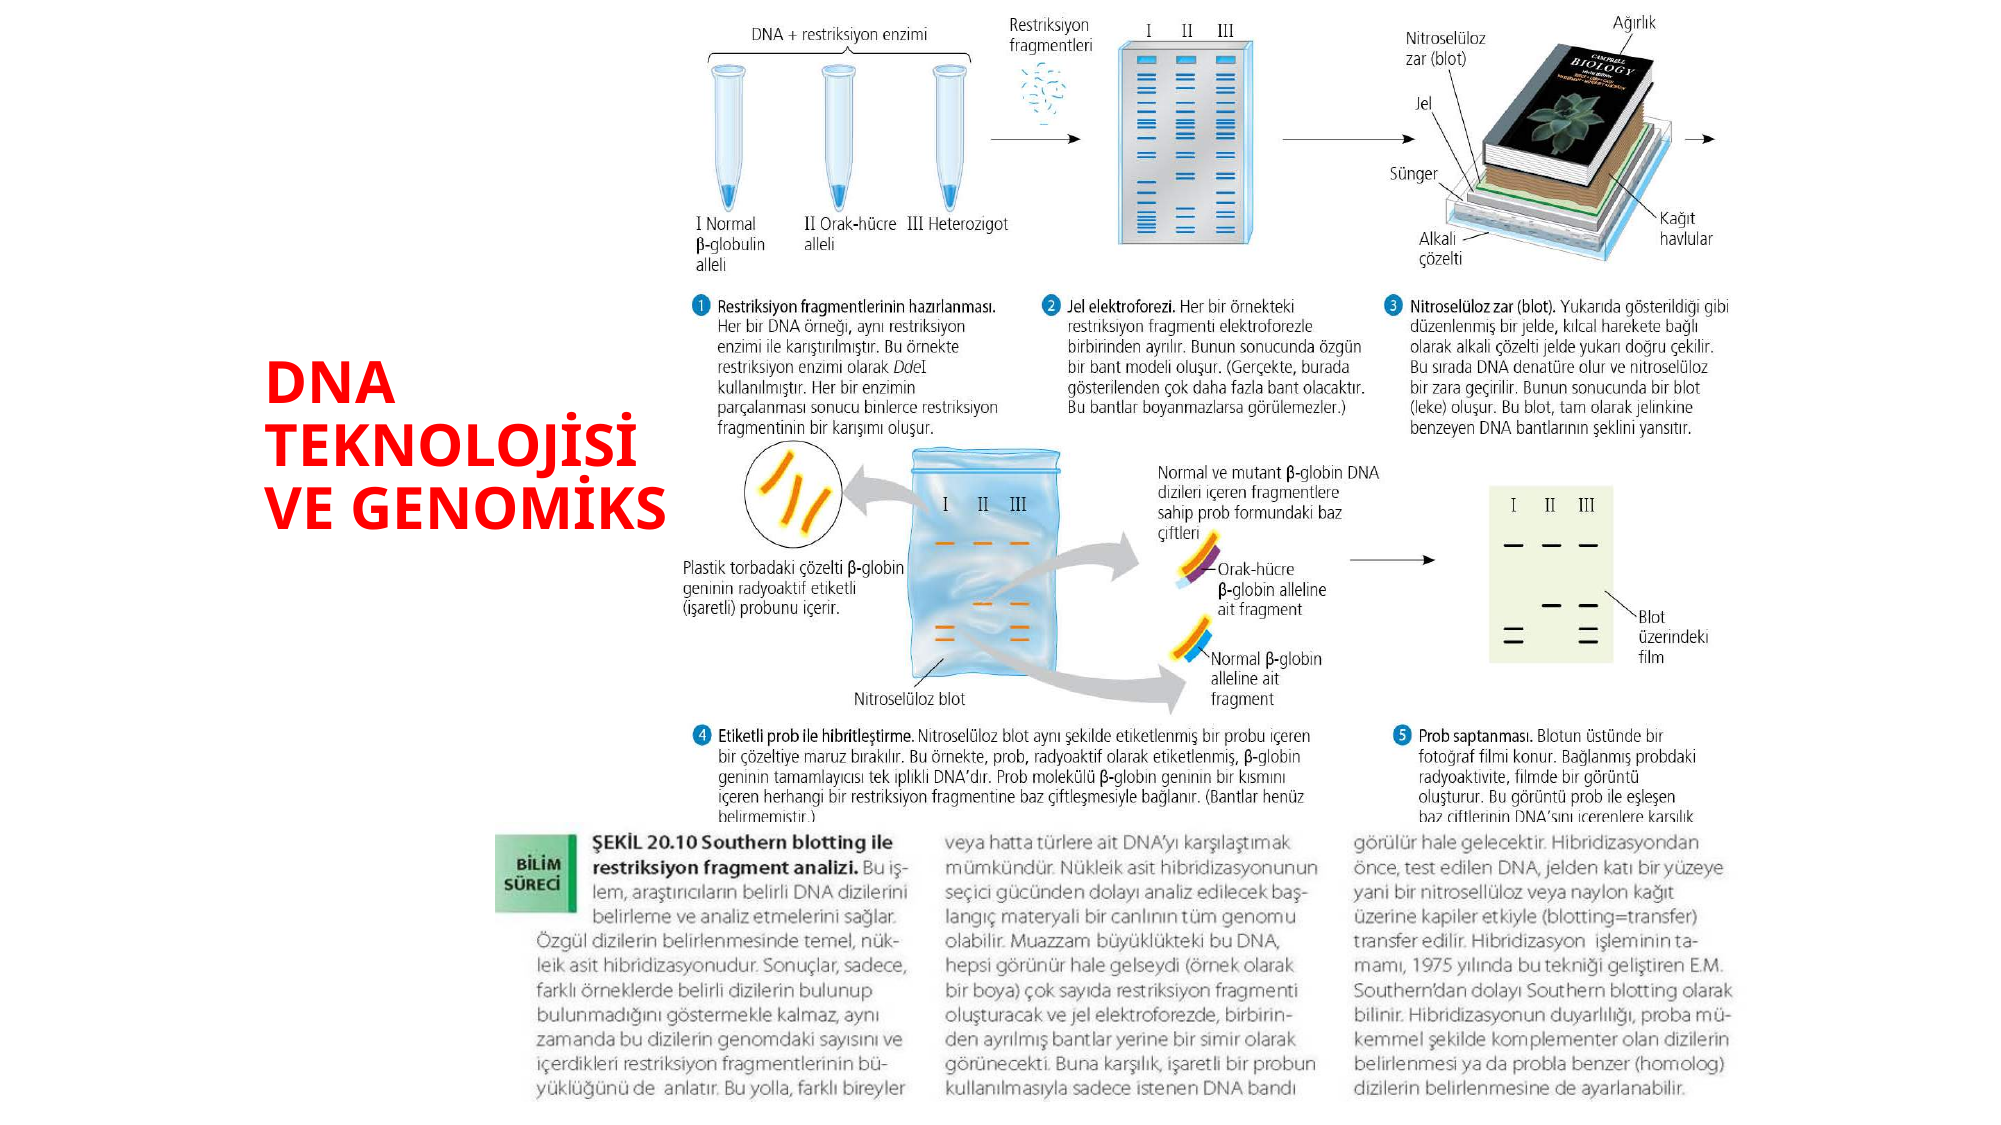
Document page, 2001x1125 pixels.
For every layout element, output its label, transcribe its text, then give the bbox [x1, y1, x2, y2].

picture [495, 0, 1751, 1102]
title DNA TEKNOLOJİSİ VE GENOMİKS [249, 345, 681, 550]
